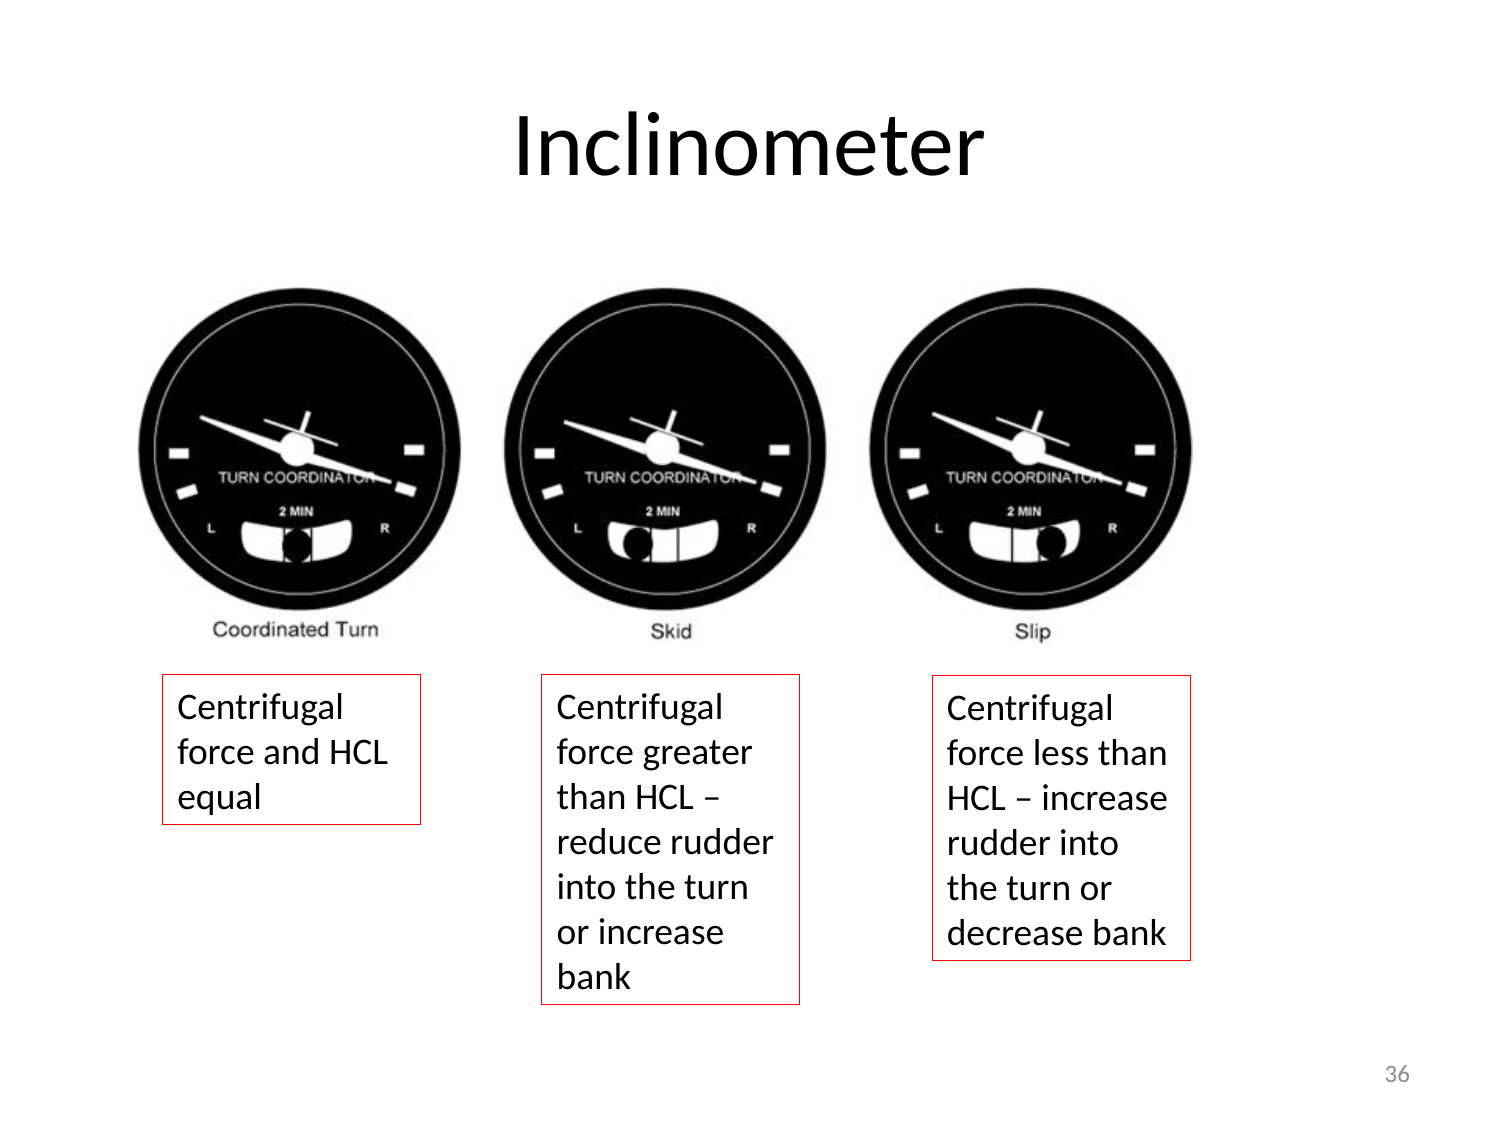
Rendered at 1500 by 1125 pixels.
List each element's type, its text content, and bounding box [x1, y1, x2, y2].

slide_number 36 [1074, 1042, 1425, 1103]
text_box Centrifugal force greater than HCL – reduce rudder into the turn or increase bank [541, 674, 800, 1005]
text_box Centrifugal force and HCL equal [162, 674, 421, 825]
text_box Centrifugal force less than HCL – increase rudder into the turn or decrease bank [932, 675, 1191, 961]
picture [137, 287, 1193, 644]
title Inclinometer [75, 45, 1425, 233]
